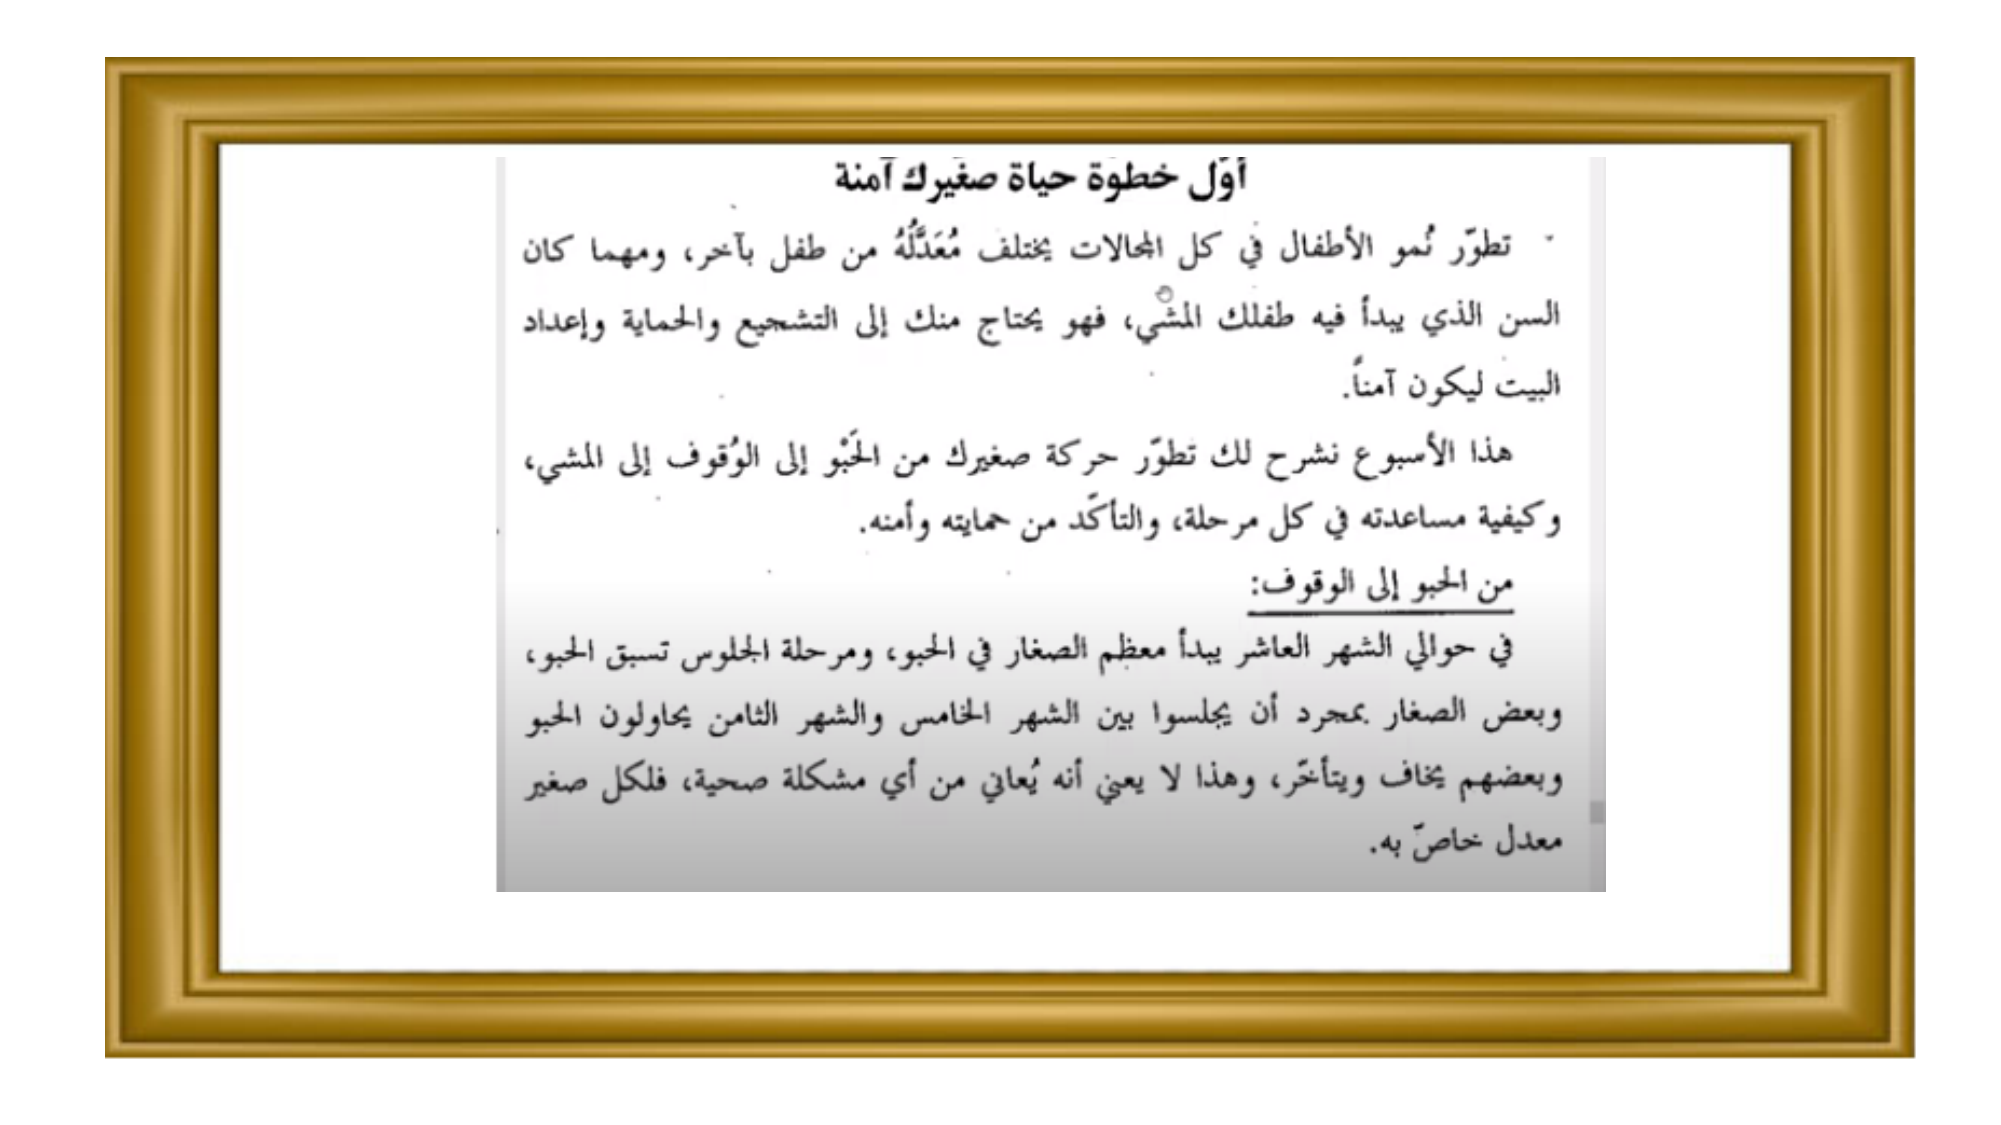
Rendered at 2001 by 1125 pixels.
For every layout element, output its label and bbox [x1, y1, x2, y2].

picture [105, 57, 1925, 1068]
